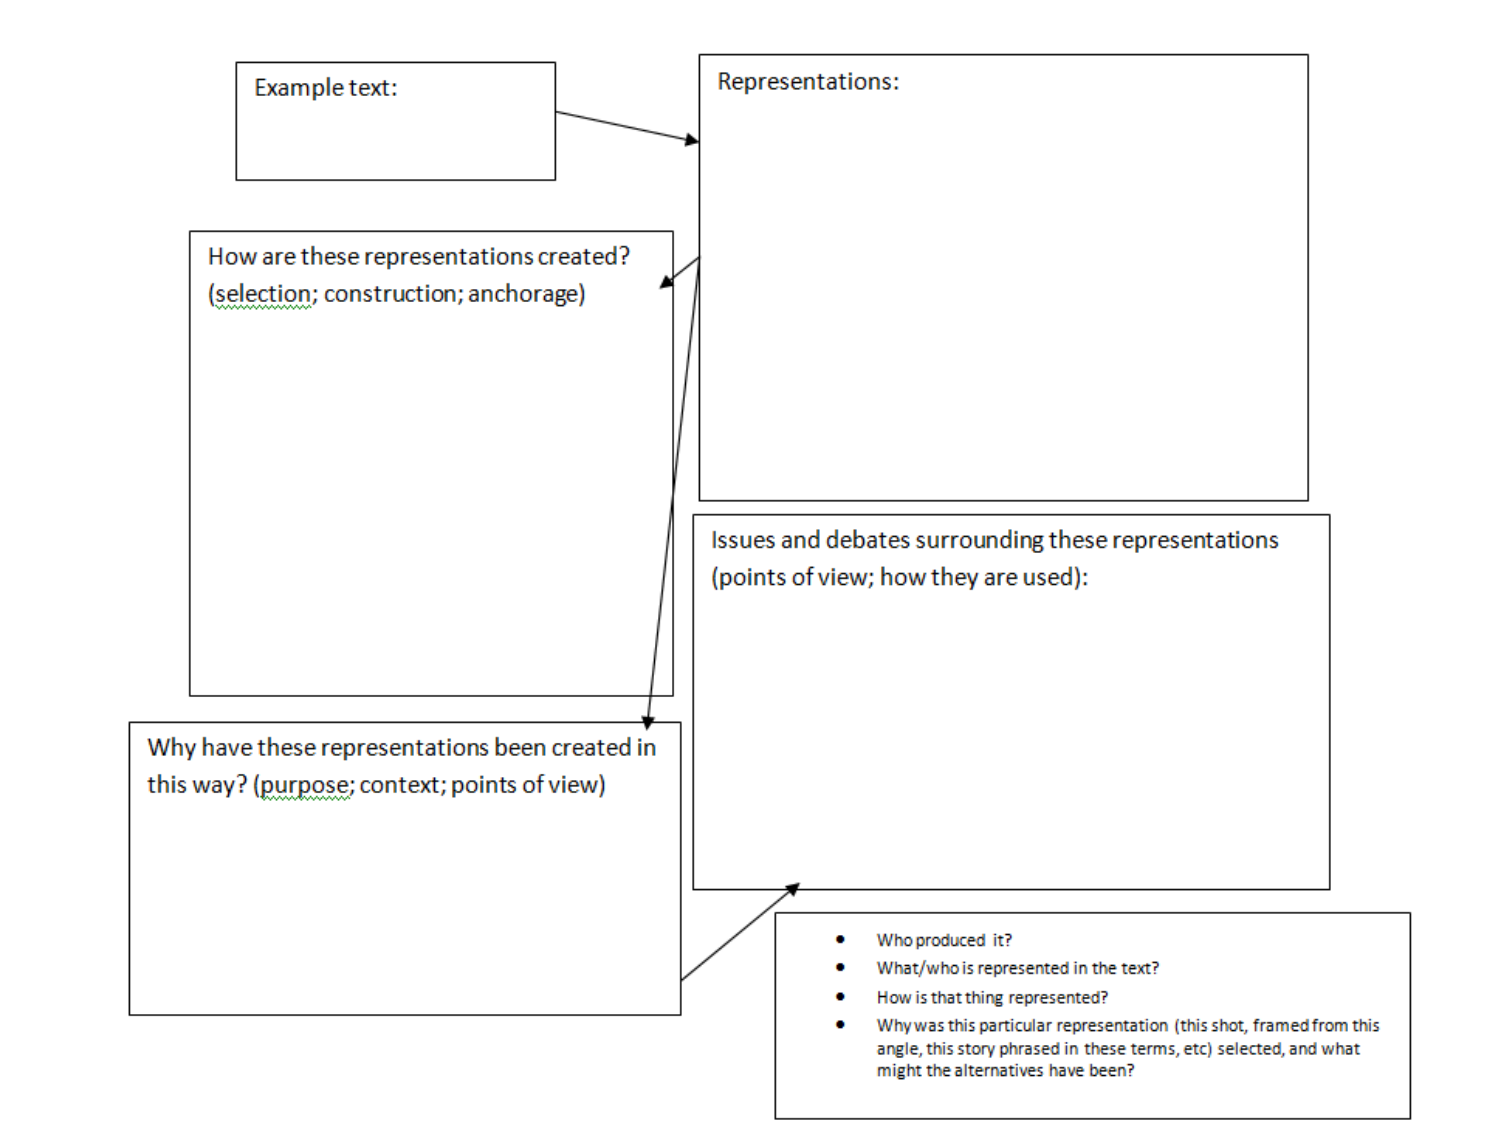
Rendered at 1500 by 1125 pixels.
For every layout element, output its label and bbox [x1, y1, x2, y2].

picture [123, 18, 1424, 1125]
